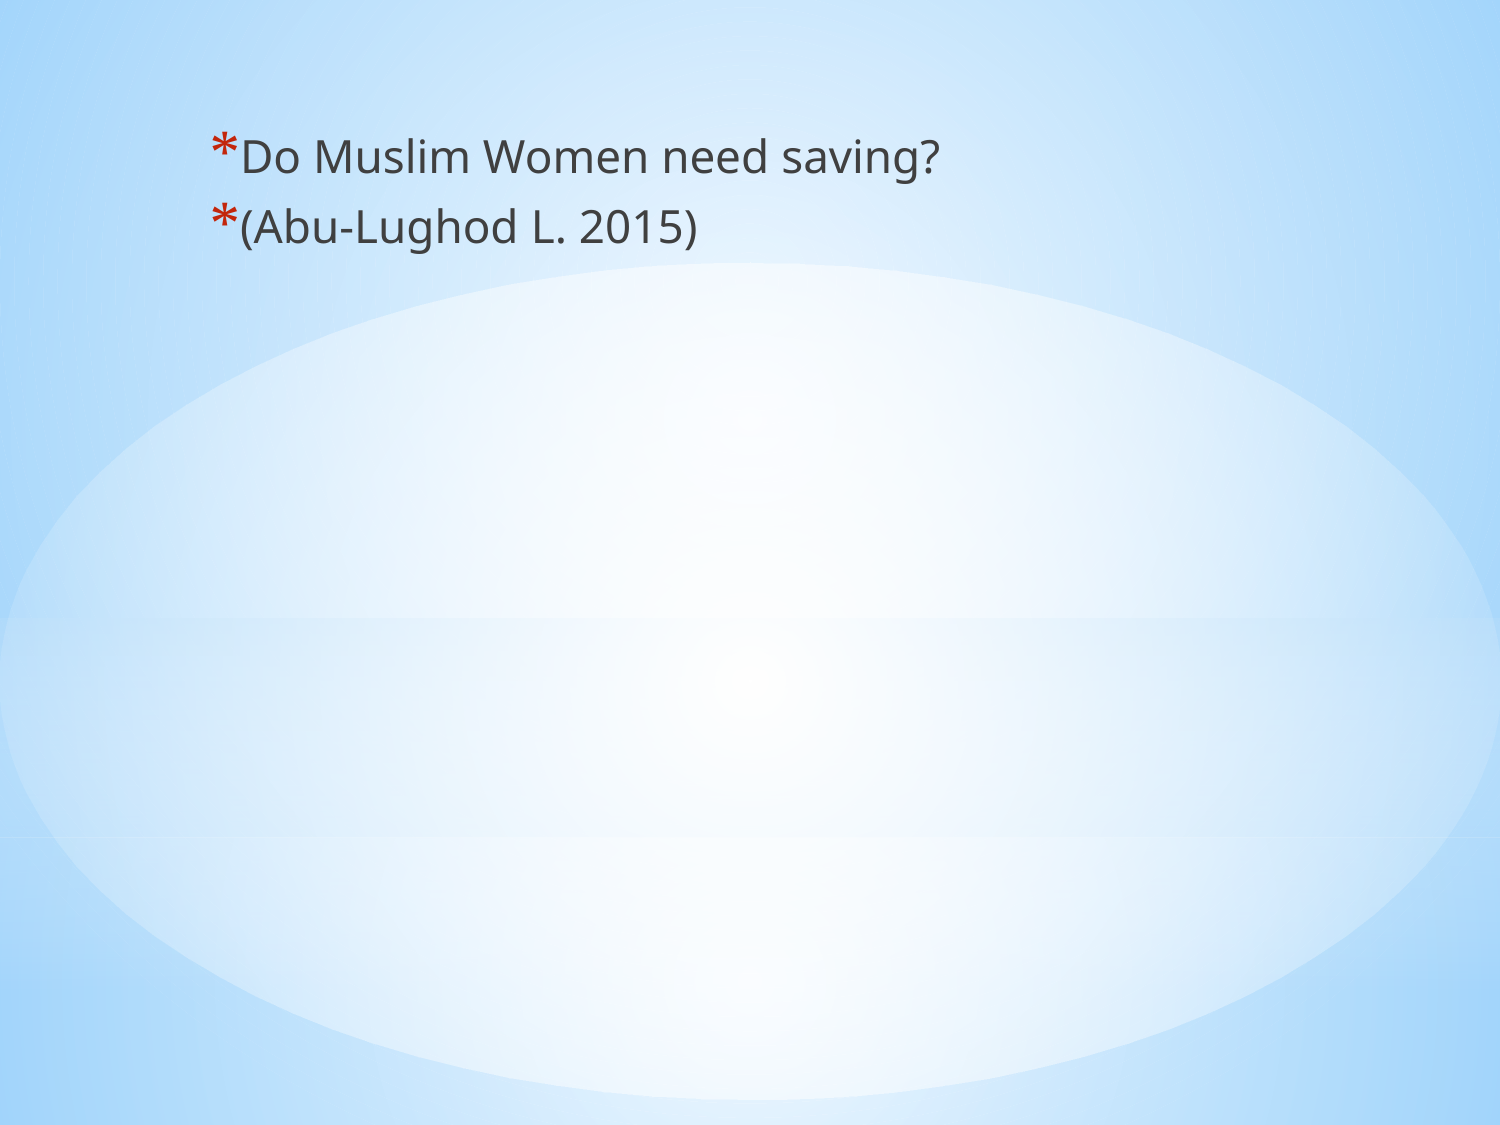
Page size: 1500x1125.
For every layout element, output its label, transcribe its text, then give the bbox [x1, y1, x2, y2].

list Do Muslim Women need saving? (Abu-Lughod L. 2015) [187, 120, 1238, 690]
